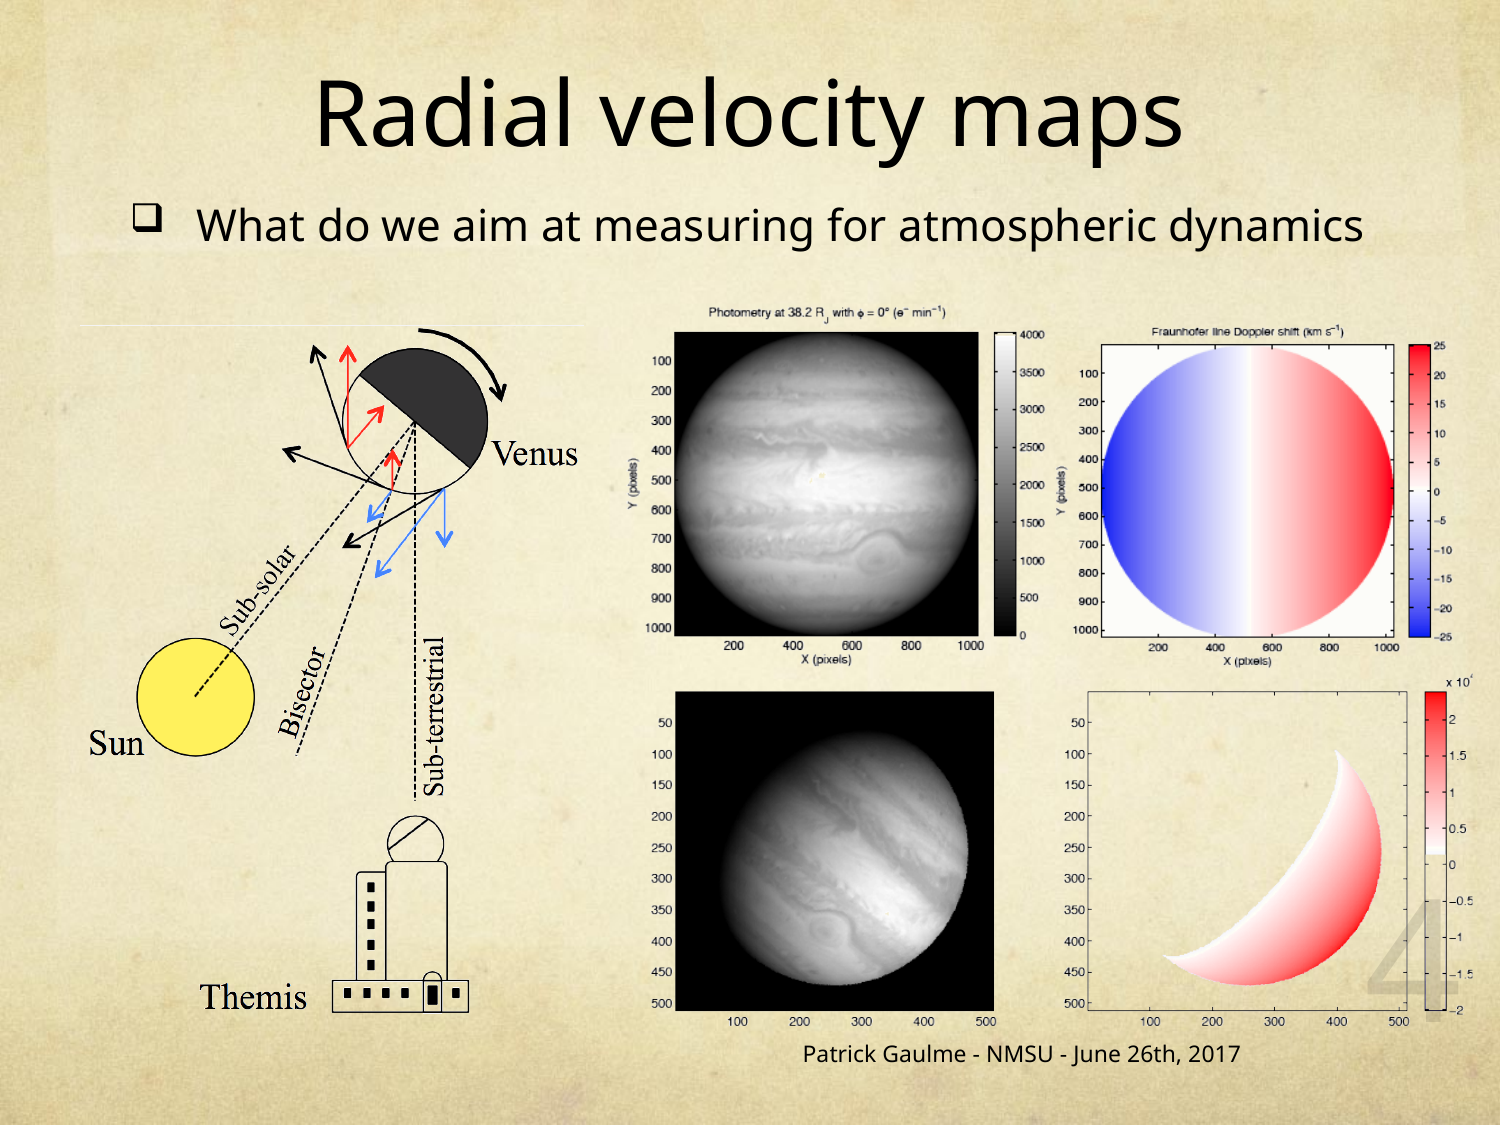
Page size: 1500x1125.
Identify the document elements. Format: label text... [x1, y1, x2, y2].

list What do we aim at measuring for atmospheric dynamics [114, 189, 1397, 299]
footer Patrick Gaulme - NMSU - June 26th, 2017 [646, 1053, 1257, 1077]
title Radial velocity maps [150, 38, 1350, 182]
picture [0, 0, 1500, 1125]
